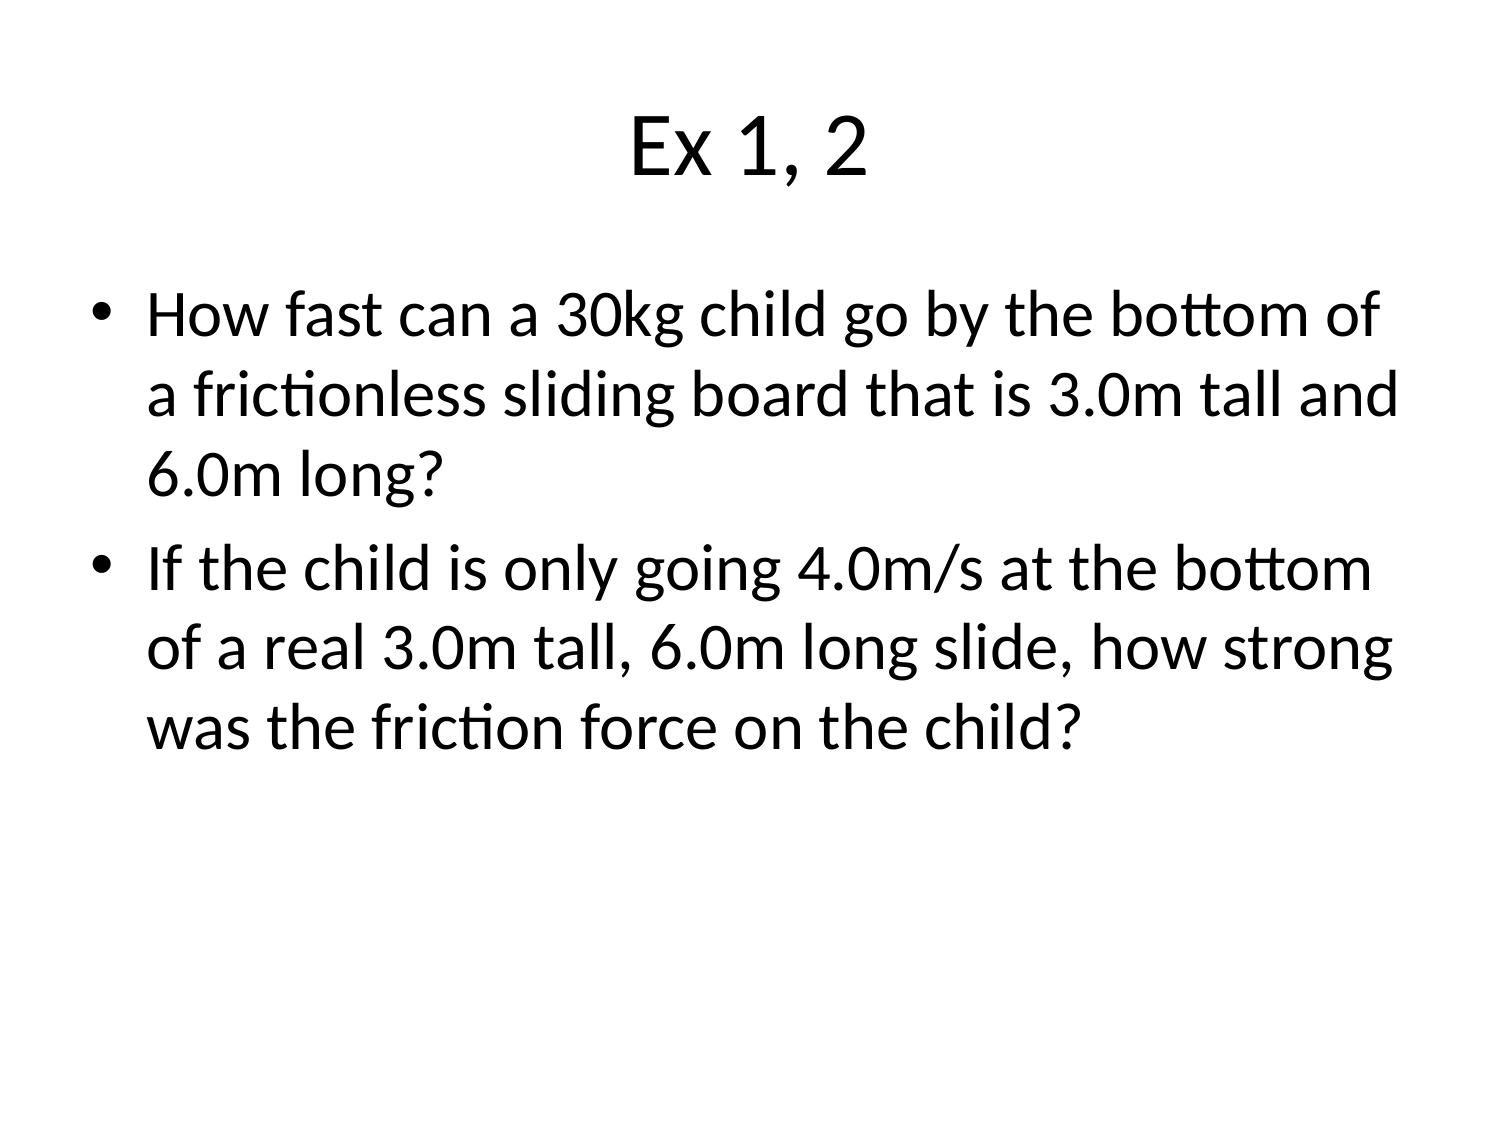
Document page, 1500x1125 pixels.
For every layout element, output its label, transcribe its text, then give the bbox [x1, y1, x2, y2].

list How fast can a 30kg child go by the bottom of a frictionless sliding board that is 3.0m tall and 6.0m long? If the child is only going 4.0m/s at the bottom of a real 3.0m tall, 6.0m long slide, how strong was the friction force on the child? [75, 262, 1425, 1005]
title Ex 1, 2 [75, 45, 1425, 233]
